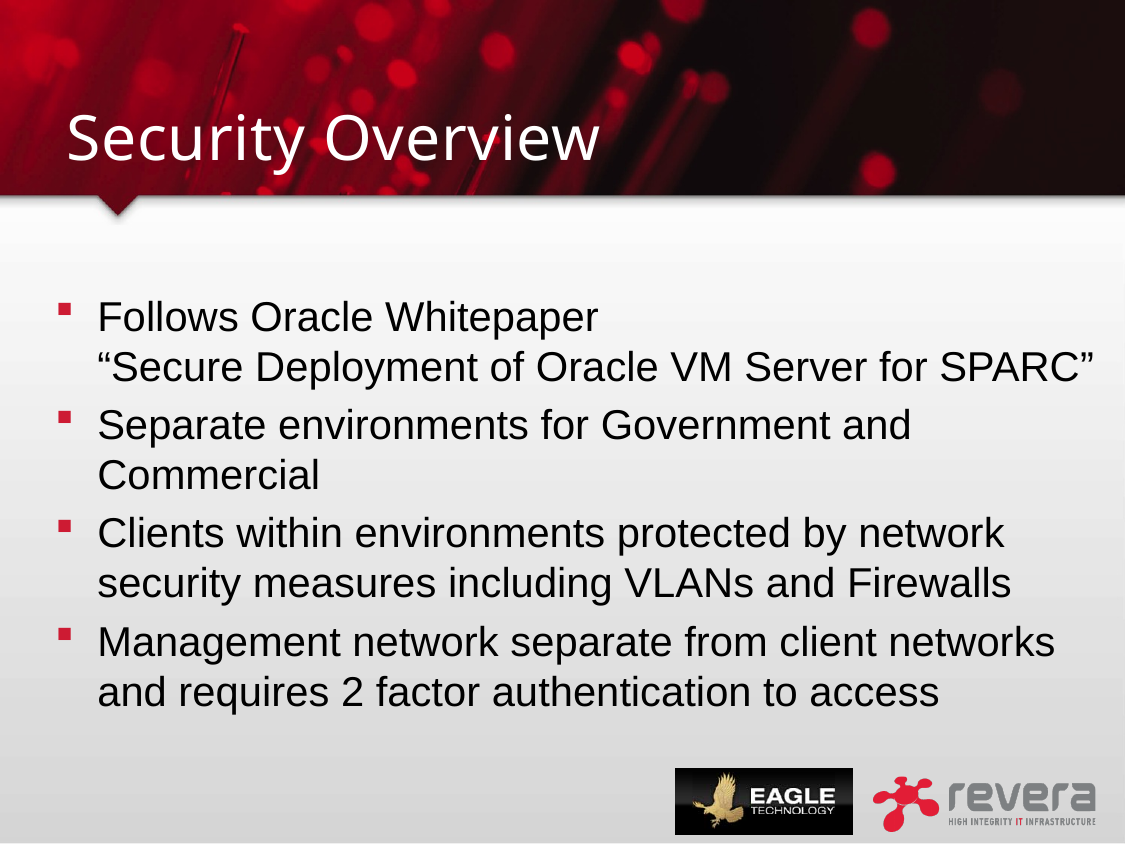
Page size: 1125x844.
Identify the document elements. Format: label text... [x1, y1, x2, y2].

title Security Overview [51, 75, 1076, 197]
picture [0, 0, 1125, 844]
list Follows Oracle Whitepaper “Secure Deployment of Oracle VM Server for SPARC” Separate environments for Government and Commercial Clients within environments protected by network security measures including VLANs and Firewalls Management network separate from client networks and requires 2 factor authentication to access [40, 281, 1113, 719]
